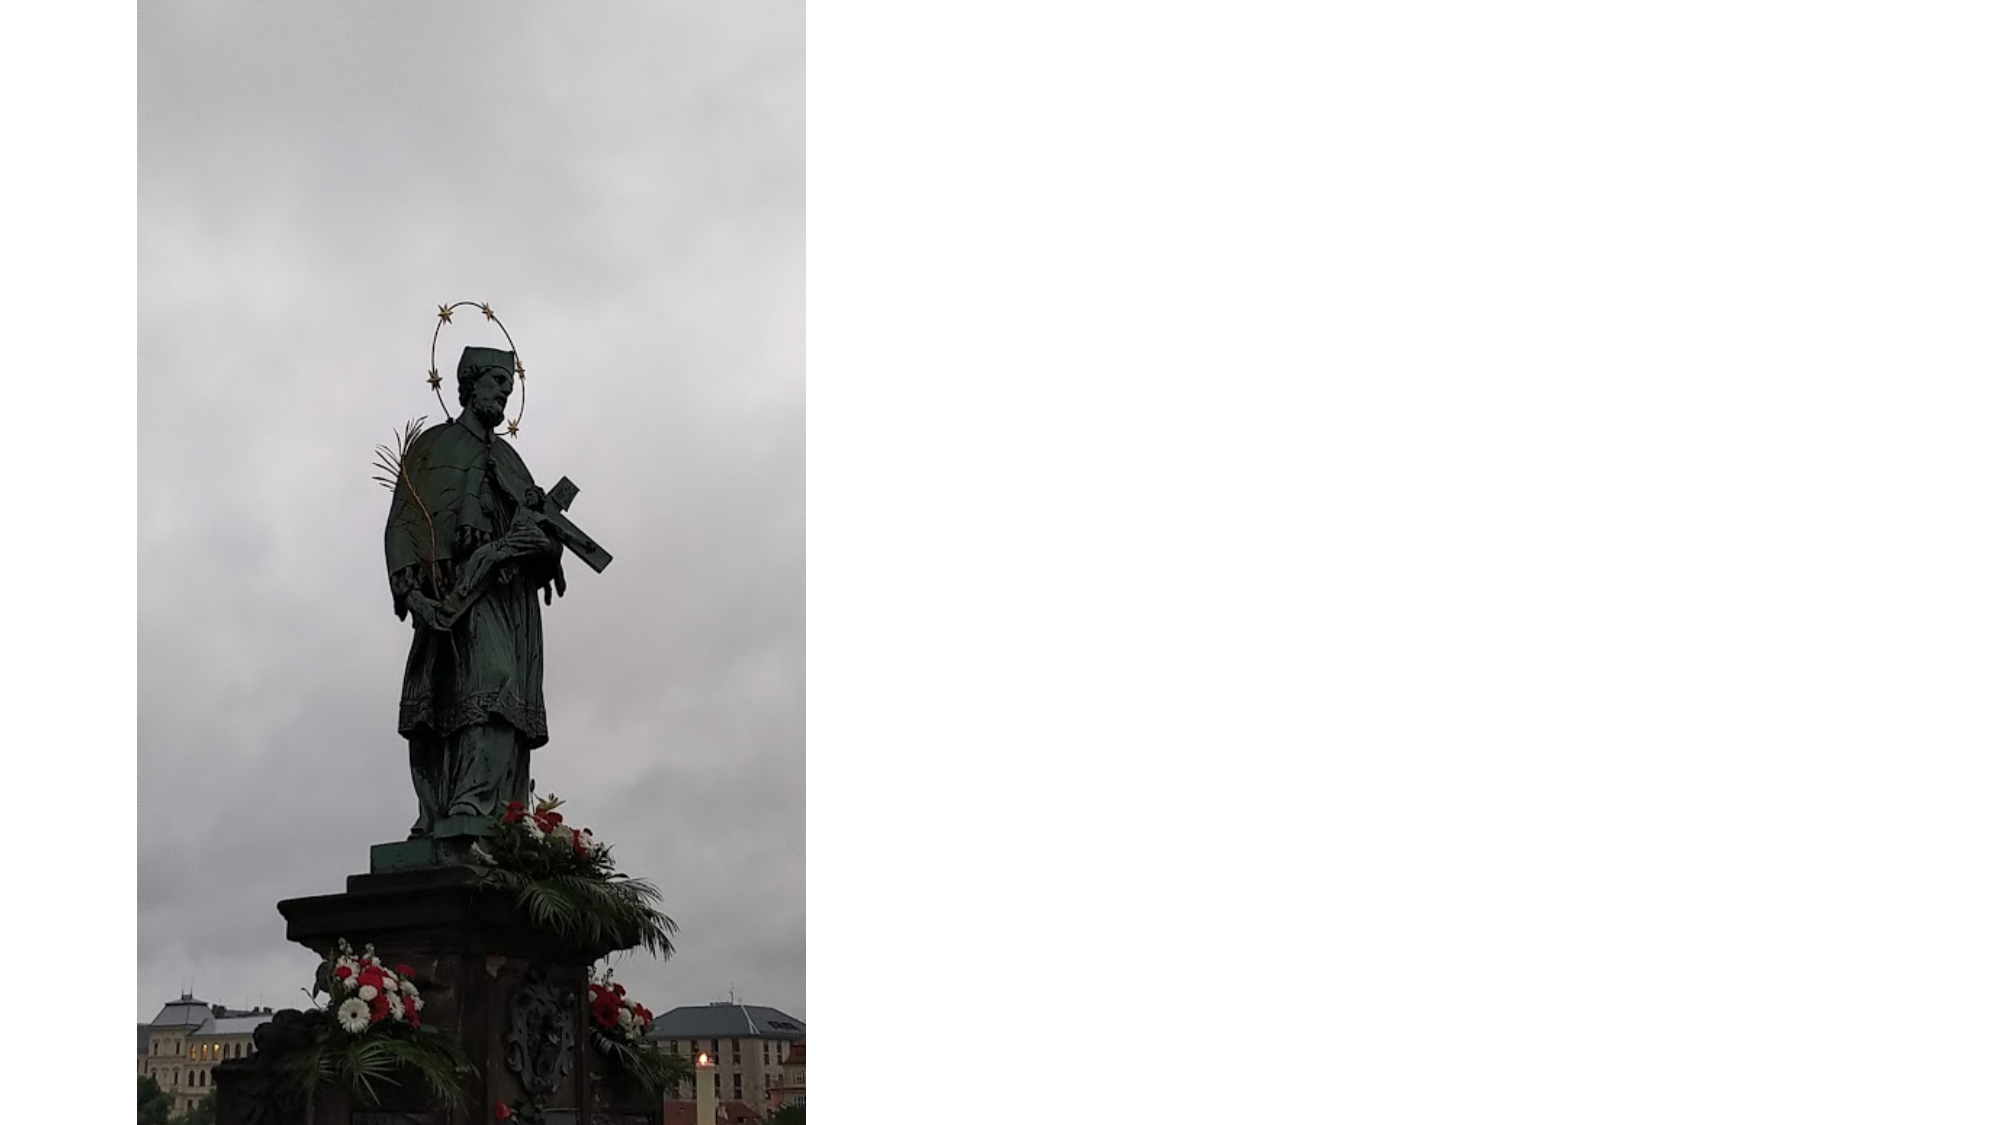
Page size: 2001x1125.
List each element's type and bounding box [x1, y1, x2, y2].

list [137, 0, 806, 1125]
